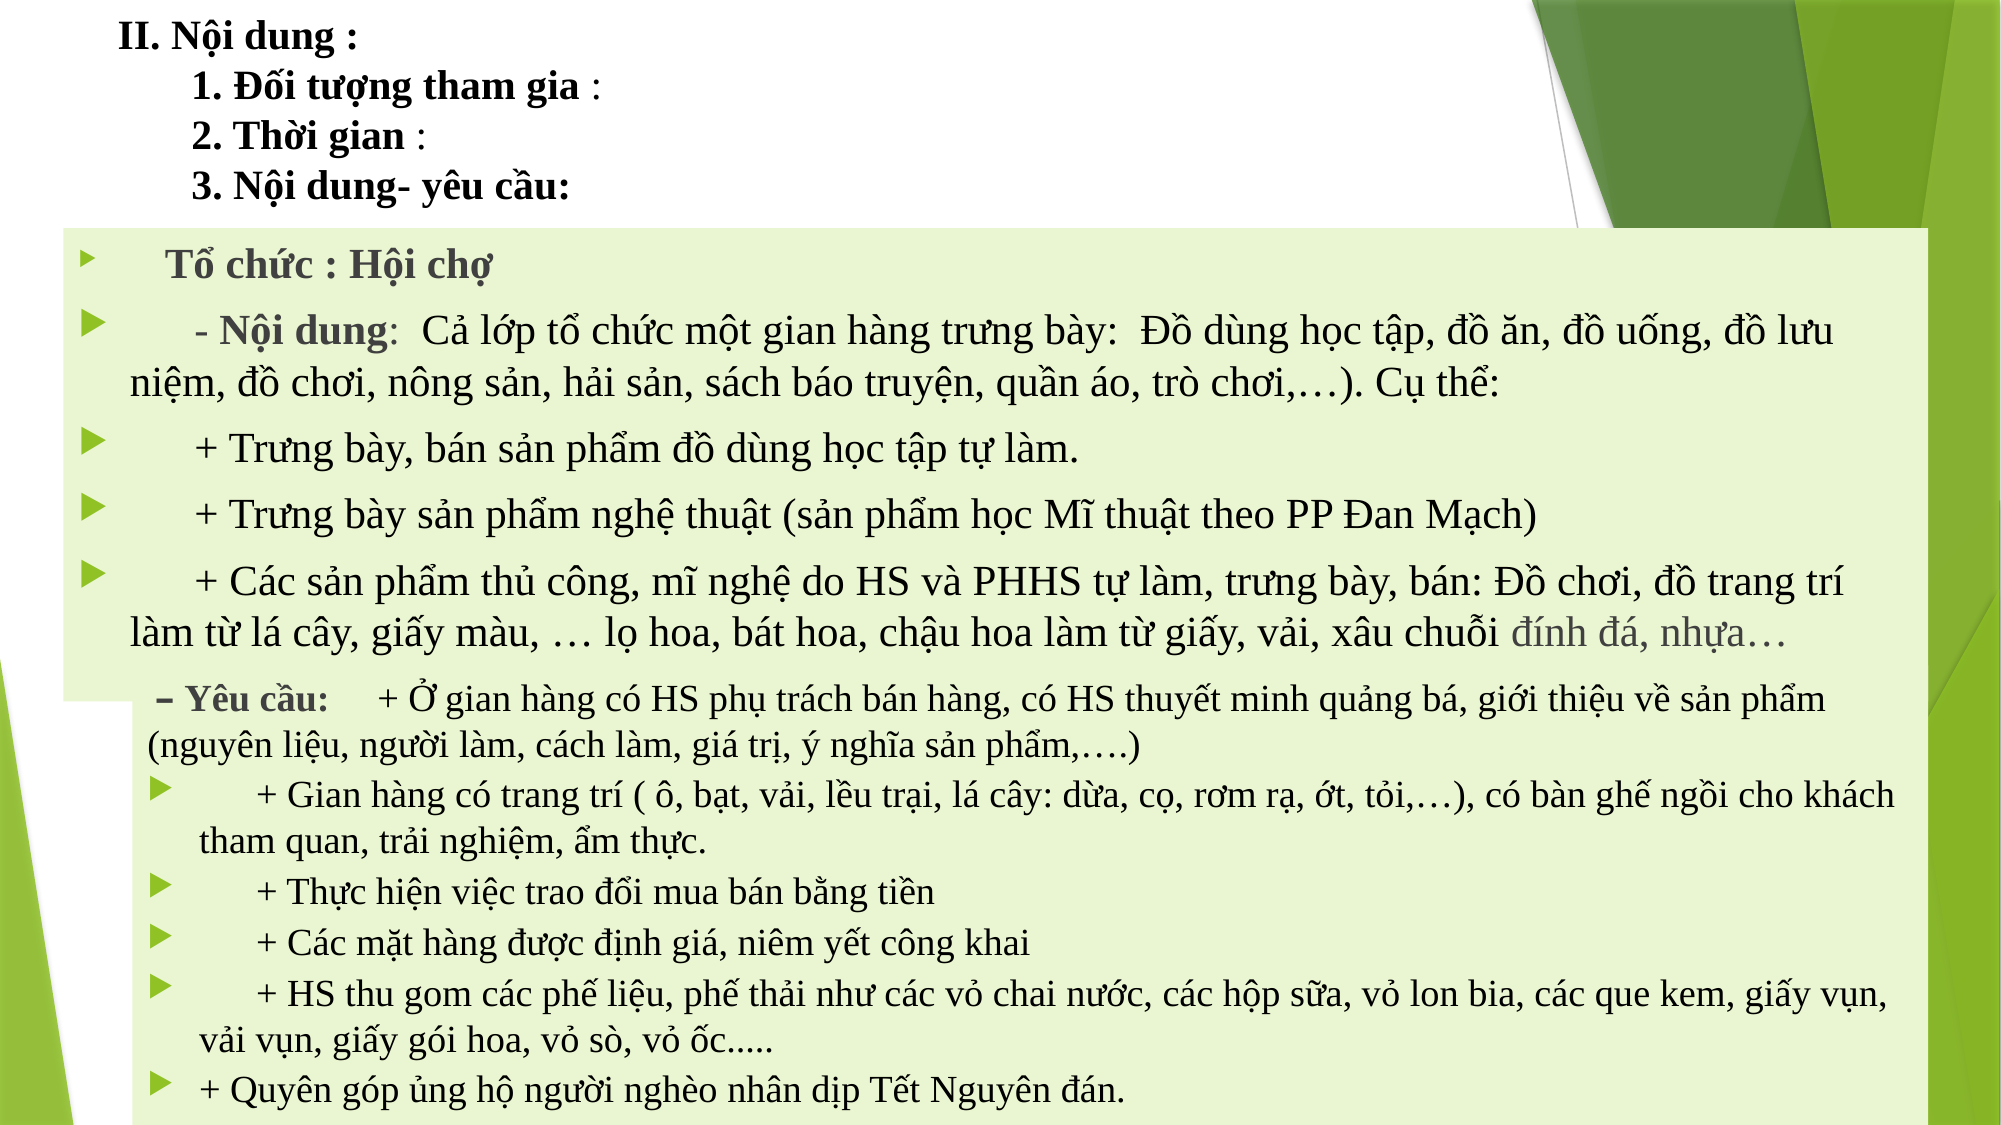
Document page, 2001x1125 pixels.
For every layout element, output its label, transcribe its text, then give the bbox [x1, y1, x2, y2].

title II. Nội dung : 1. Đối tượng tham gia : 2. Thời gian : 3. Nội dung- yêu cầu: [102, 0, 1773, 228]
list Tổ chức : Hội chợ - Nội dung: Cả lớp tổ chức một gian hàng trưng bày: Đồ dùng học tập, đồ ăn, đồ uống, đồ lưu niệm, đồ chơi, nông sản, hải sản, sách báo truyện, quần áo, trò chơi,…). Cụ thể: + Trưng bày, bán sản phẩm đồ dùng học tập tự làm. + Trưng bày sản phẩm nghệ thuật (sản phẩm học Mĩ thuật theo PP Đan Mạch) + Các sản phẩm thủ công, mĩ nghệ do HS và PHHS tự làm, trưng bày, bán: Đồ chơi, đồ trang trí làm từ lá cây, giấy màu, … lọ hoa, bát hoa, chậu hoa làm từ giấy, vải, xâu chuỗi đính đá, nhựa… [63, 228, 1929, 702]
text_box – Yêu cầu: + Ở gian hàng có HS phụ trách bán hàng, có HS thuyết minh quảng bá, giới thiệu về sản phẩm (nguyên liệu, người làm, cách làm, giá trị, ý nghĩa sản phẩm,….) + Gian hàng có trang trí ( ô, bạt, vải, lều trại, lá cây: dừa, cọ, rơm rạ, ớt, tỏi,…), có bàn ghế ngồi cho khách tham quan, trải nghiệm, ẩm thực. + Thực hiện việc trao đổi mua bán bằng tiền + Các mặt hàng được định giá, niêm yết công khai + HS thu gom các phế liệu, phế thải như các vỏ chai nước, các hộp sữa, vỏ lon bia, các que kem, giấy vụn, vải vụn, giấy gói hoa, vỏ sò, vỏ ốc..... + Quyên góp ủng hộ người nghèo nhân dịp Tết Nguyên đán. [132, 665, 1929, 1125]
